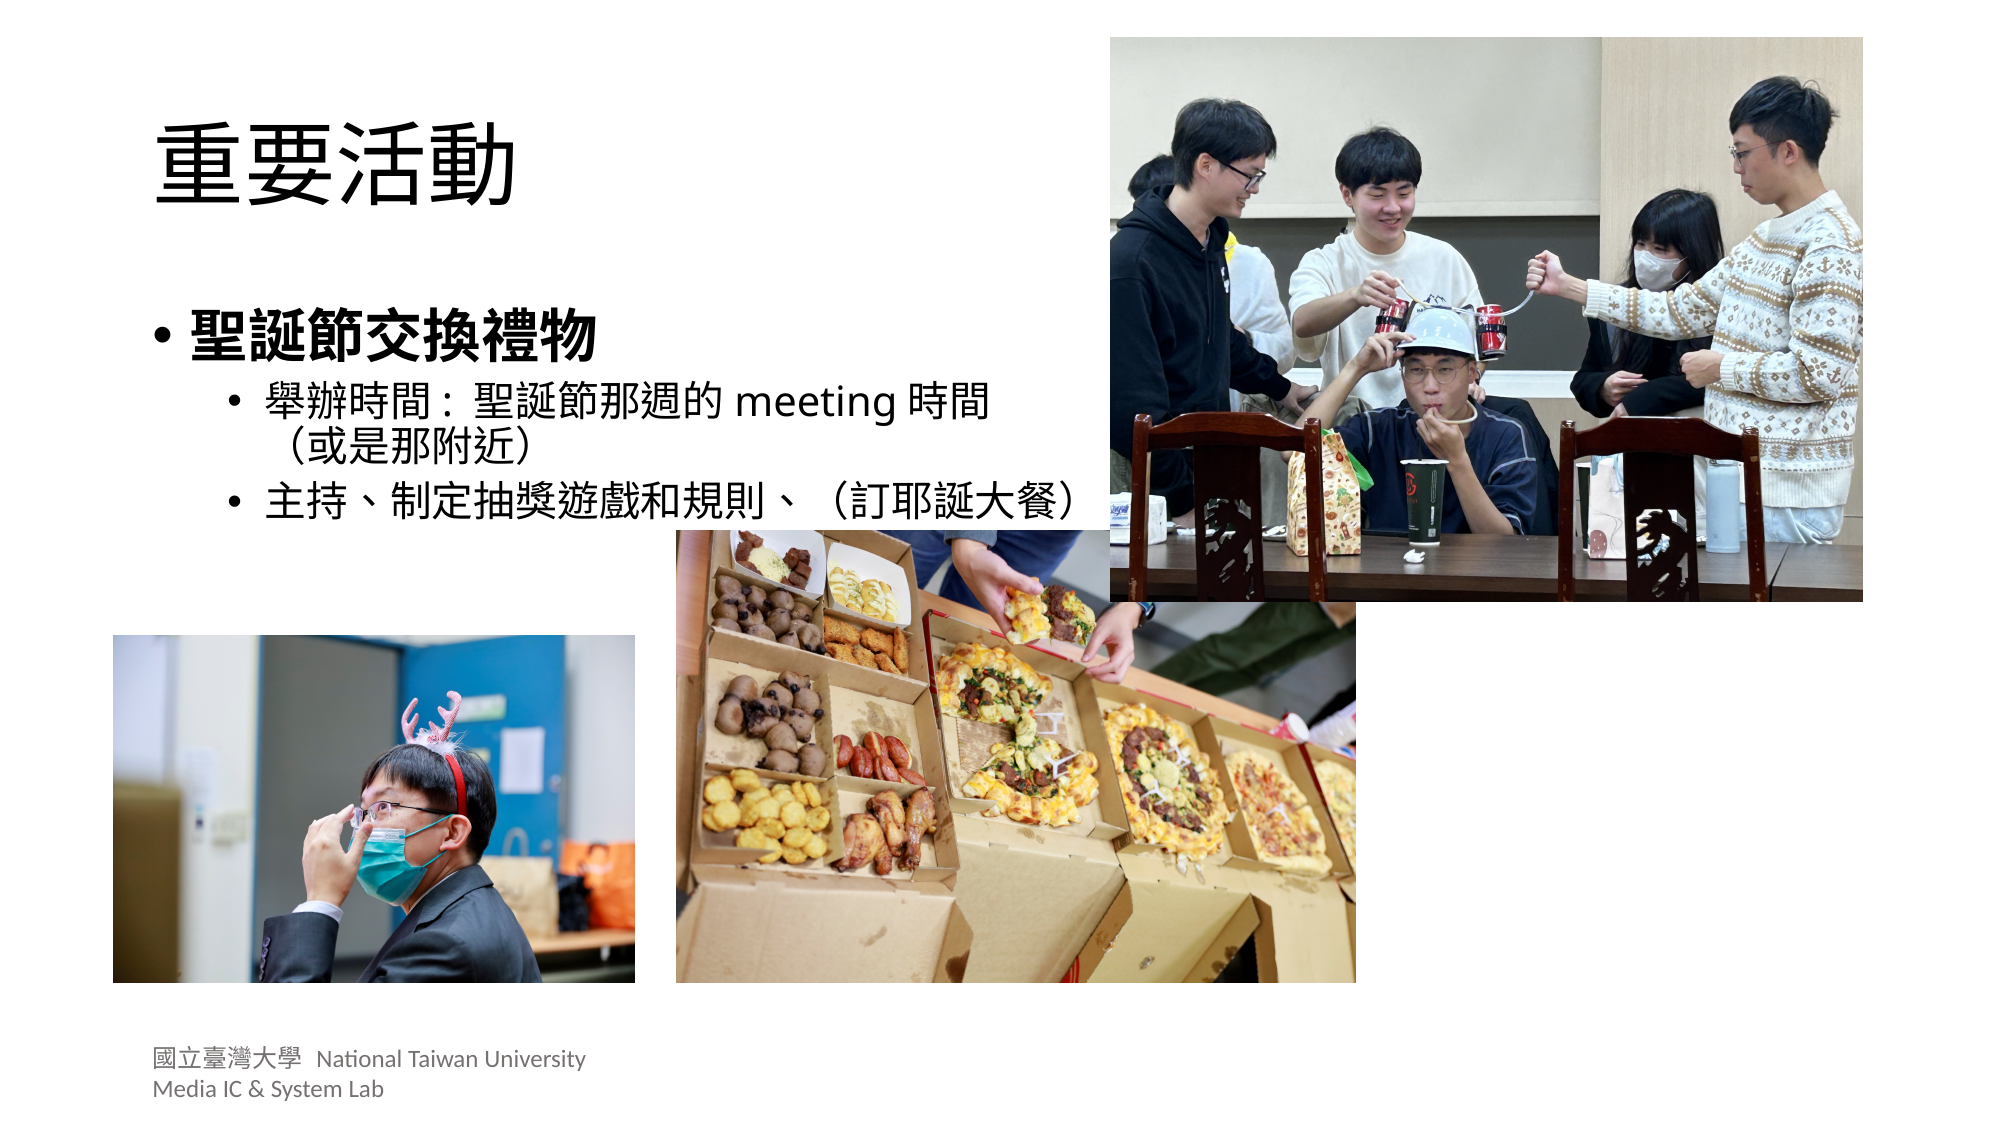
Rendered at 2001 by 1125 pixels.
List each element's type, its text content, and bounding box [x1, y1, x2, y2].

list 聖誕節交換禮物 舉辦時間: 聖誕節那週的meeting時間 （或是那附近） 主持、制定抽獎遊戲和規則、（訂耶誕大餐） [137, 299, 1863, 1014]
picture [113, 635, 635, 983]
picture [676, 37, 1863, 983]
slide_number 國立臺灣大學 National Taiwan University Media IC & System Lab [137, 1042, 611, 1103]
title 重要活動 [137, 59, 1110, 278]
